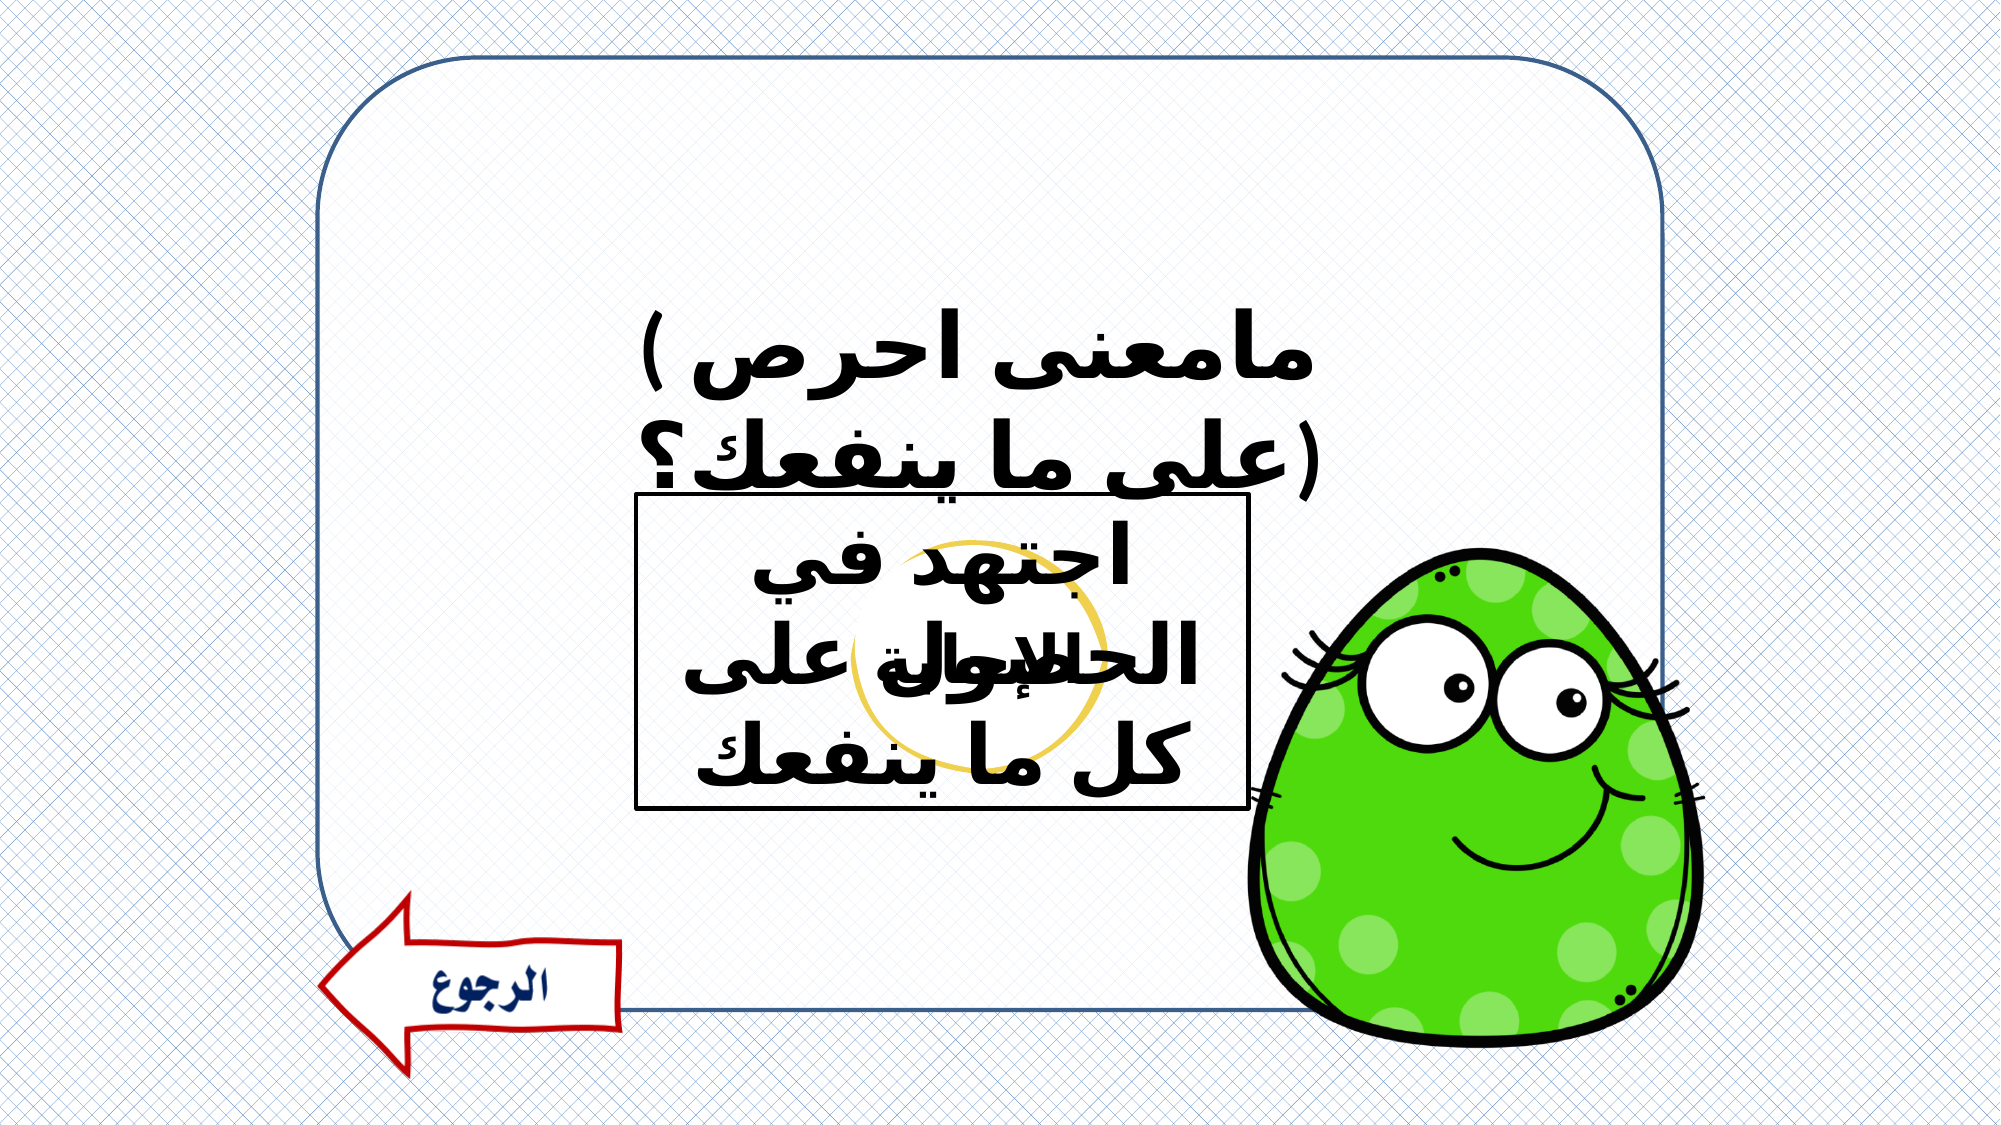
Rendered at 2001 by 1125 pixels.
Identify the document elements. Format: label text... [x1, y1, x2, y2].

text_box اجتهد في الحصول على كل ما ينفعك [634, 492, 1251, 811]
text_box [315, 55, 1665, 1013]
picture [1217, 518, 1751, 1068]
text_box ( مامعنى احرص على ما ينفعك؟) [549, 279, 1409, 515]
picture [317, 889, 623, 1080]
